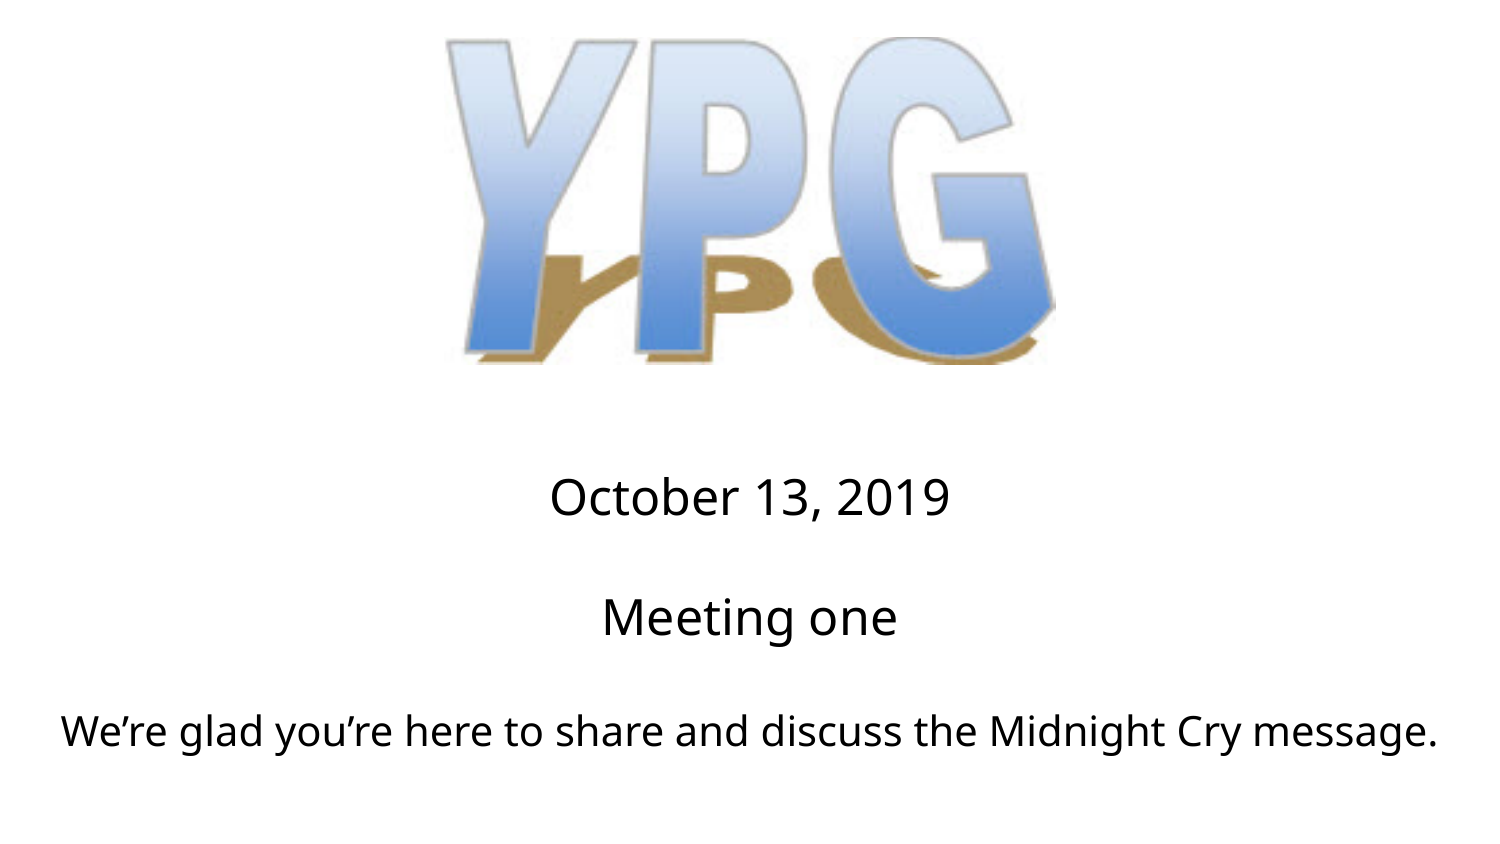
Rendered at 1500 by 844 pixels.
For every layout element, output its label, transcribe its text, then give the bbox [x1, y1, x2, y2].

picture [444, 37, 1056, 365]
text_box October 13, 2019 Meeting one We’re glad you’re here to share and discuss the Midnight Cry message. [0, 450, 1500, 769]
